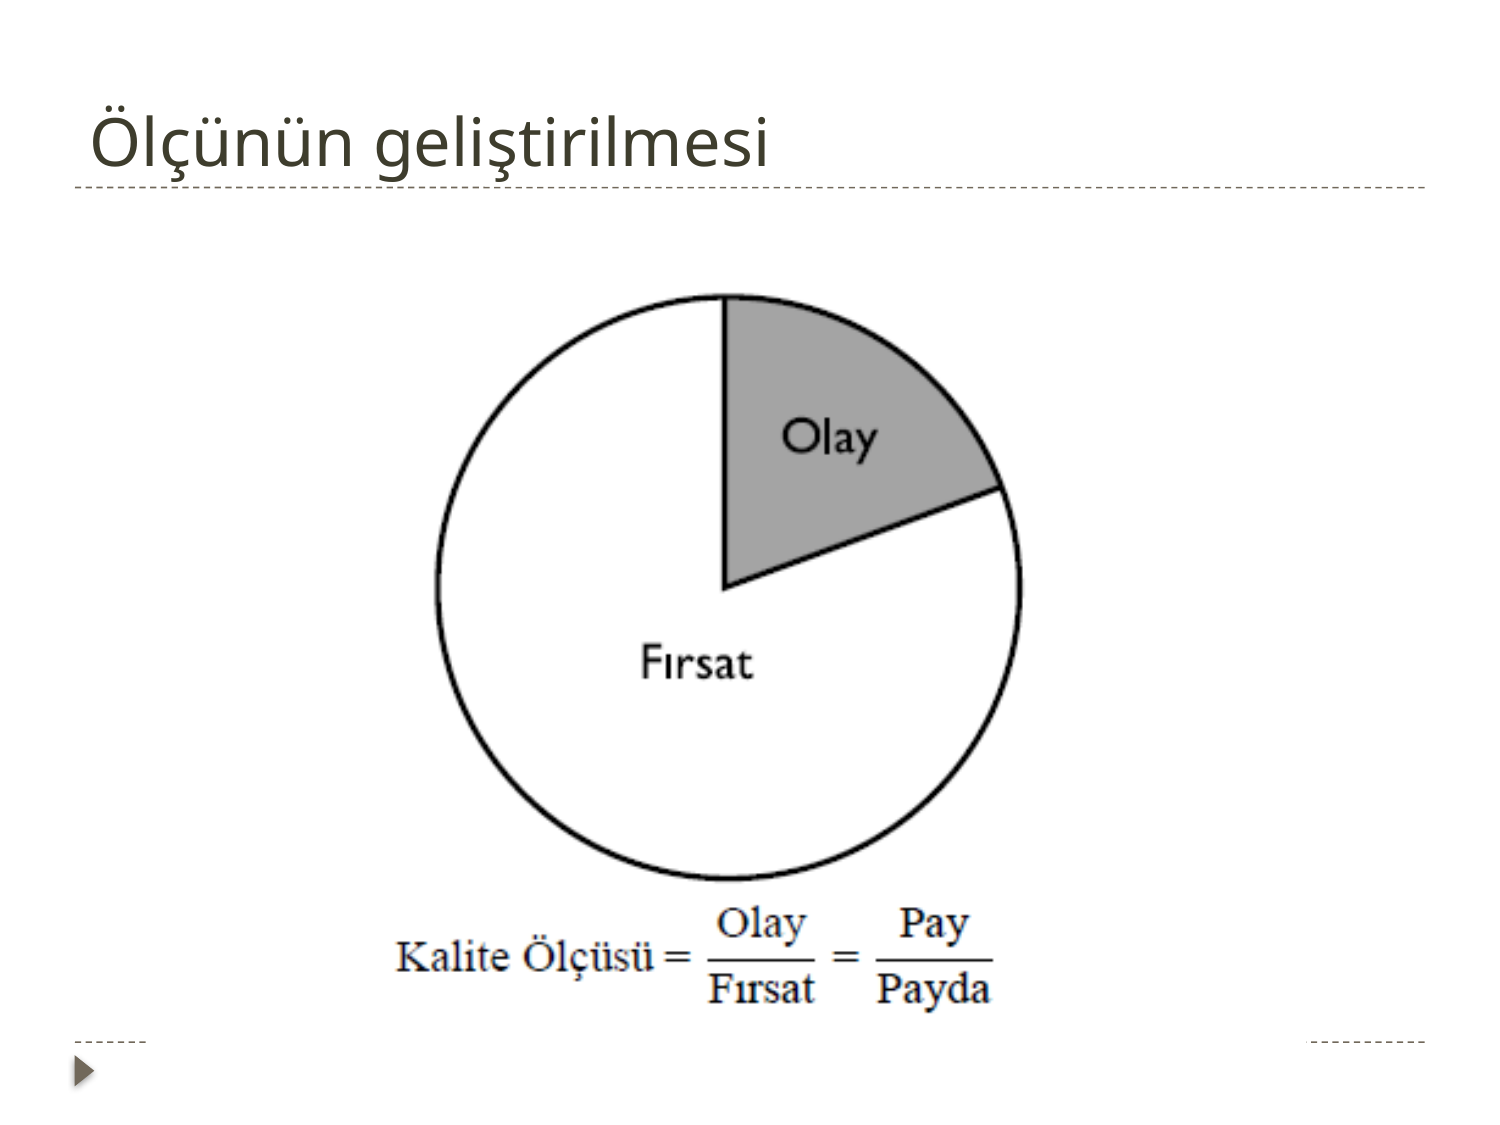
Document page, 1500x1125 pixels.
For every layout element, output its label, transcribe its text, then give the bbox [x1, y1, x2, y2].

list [147, 255, 1306, 1051]
title Ölçünün geliştirilmesi [75, 24, 1425, 188]
